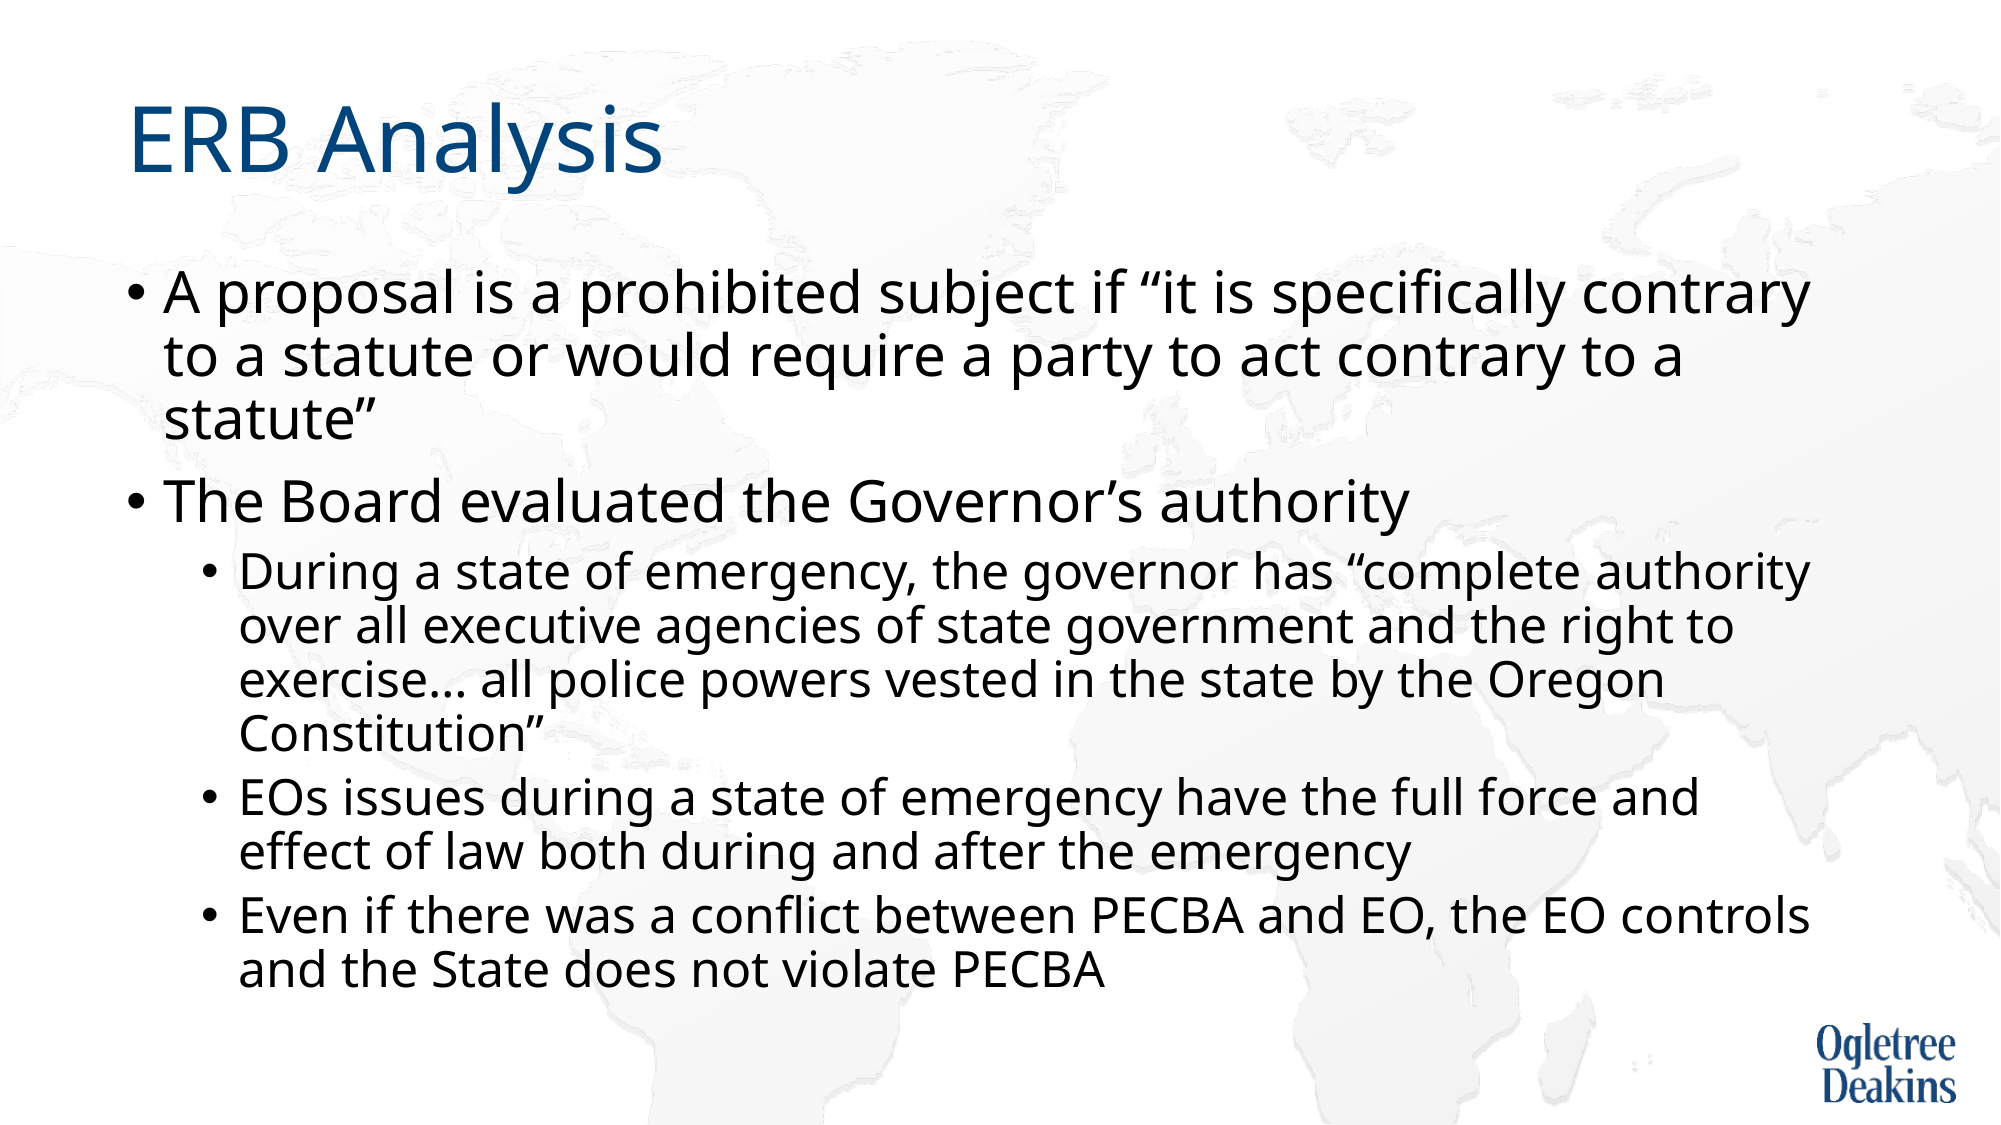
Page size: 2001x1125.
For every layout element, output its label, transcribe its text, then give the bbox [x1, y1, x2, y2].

title ERB Analysis [111, 59, 1863, 227]
list A proposal is a prohibited subject if “it is specifically contrary to a statute or would require a party to act contrary to a statute” The Board evaluated the Governor’s authority During a state of emergency, the governor has “complete authority over all executive agencies of state government and the right to exercise… all police powers vested in the state by the Oregon Constitution” EOs issues during a state of emergency have the full force and effect of law both during and after the emergency Even if there was a conflict between PECBA and EO, the EO controls and the State does not violate PECBA [111, 255, 1863, 1014]
picture [1817, 1023, 1956, 1103]
